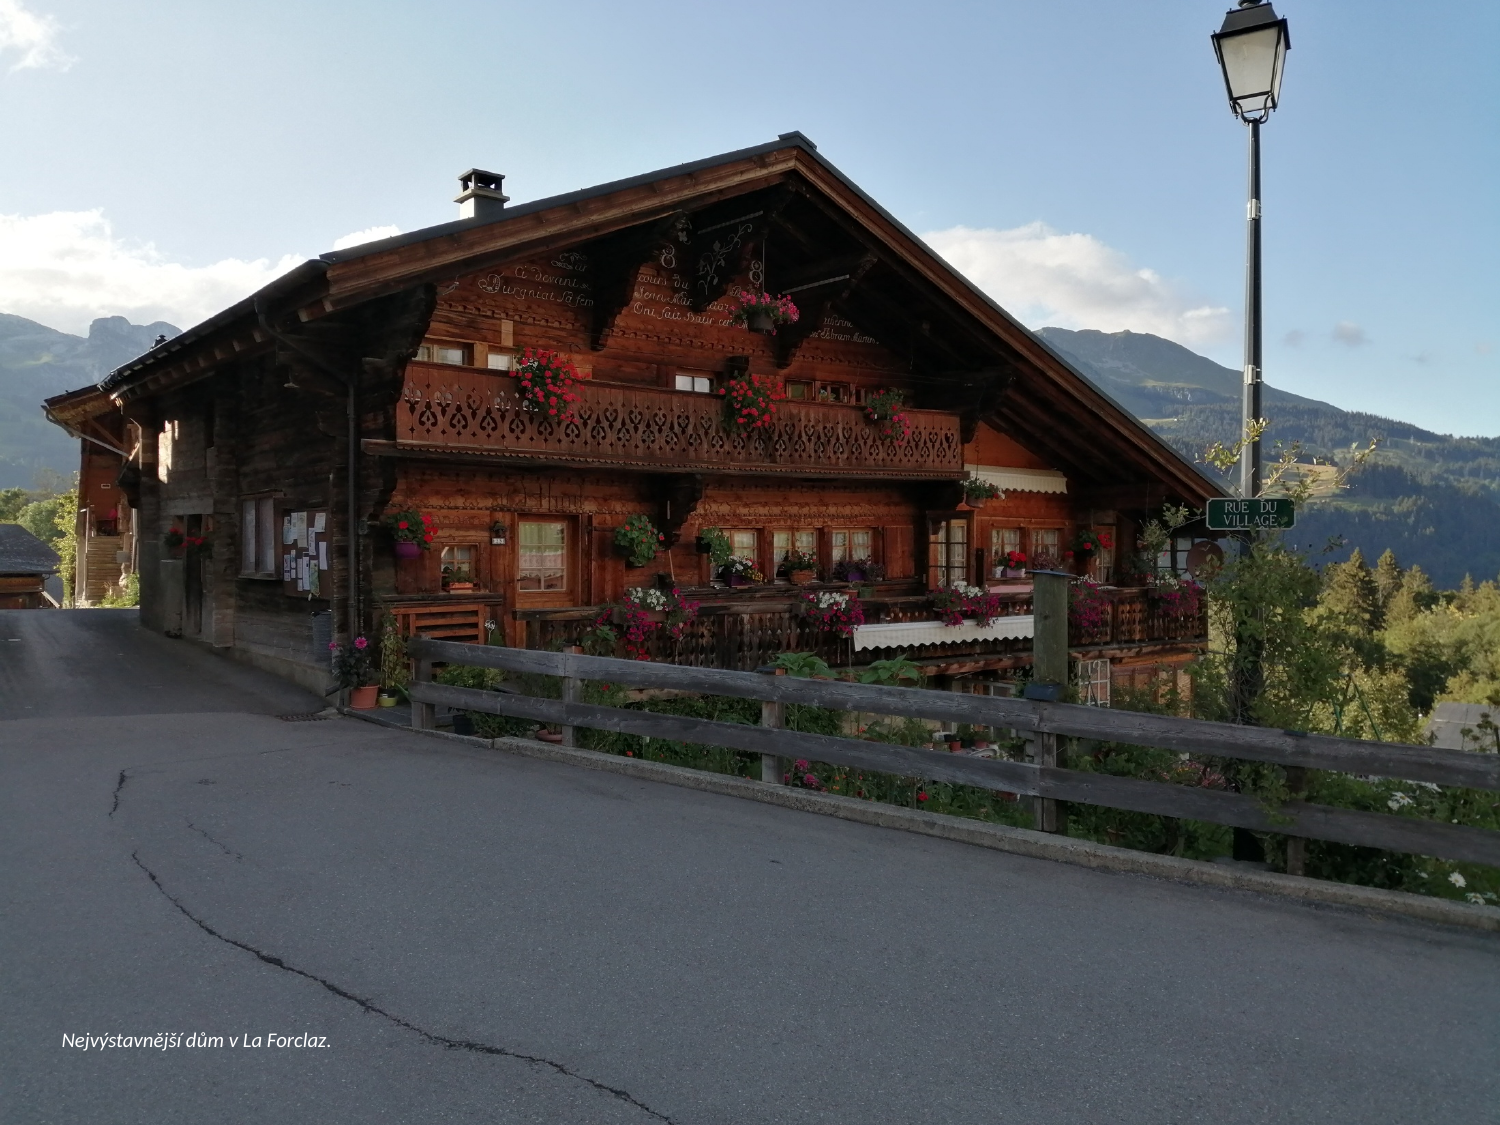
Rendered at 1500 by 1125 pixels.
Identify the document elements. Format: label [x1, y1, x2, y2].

list [0, 0, 1500, 1125]
